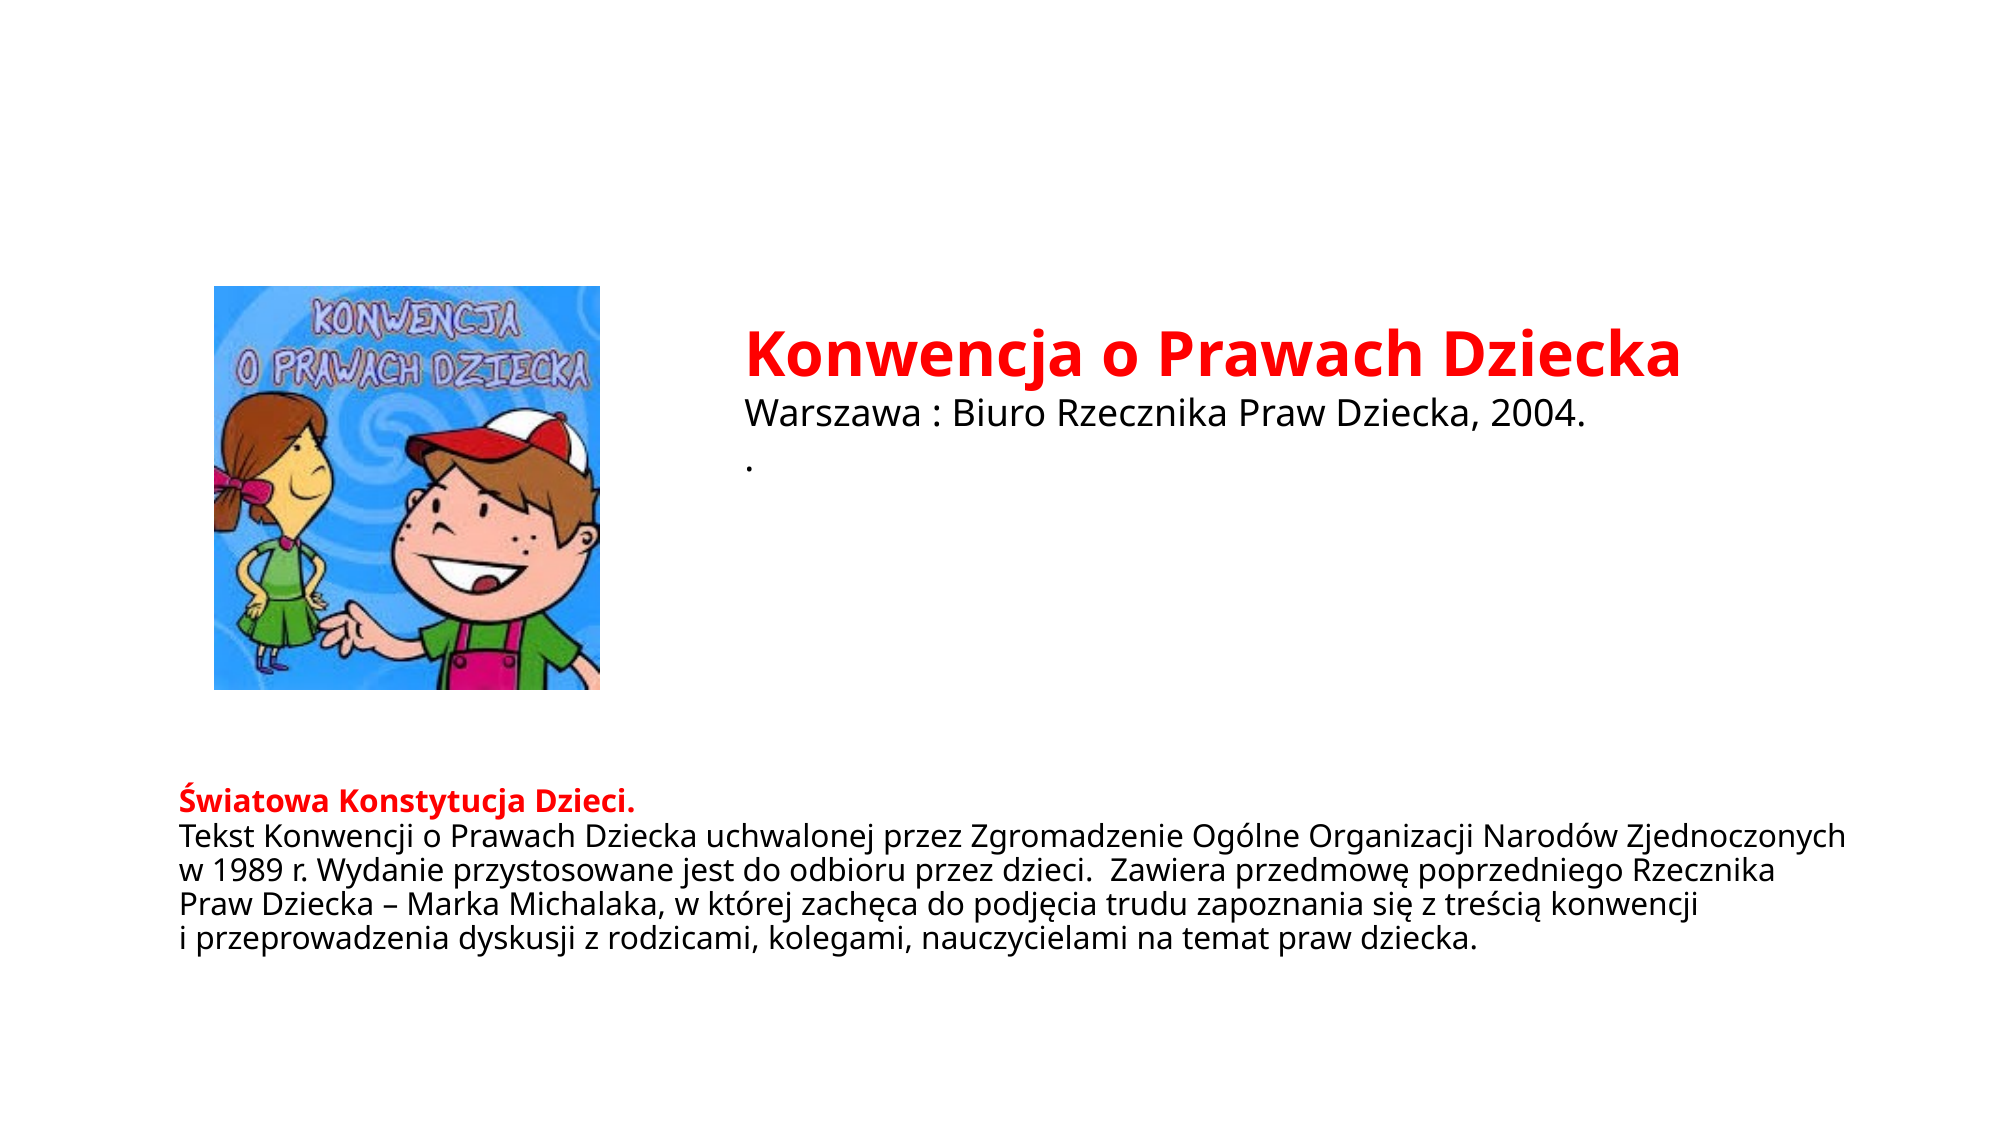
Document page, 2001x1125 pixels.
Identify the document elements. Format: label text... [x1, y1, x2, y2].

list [214, 286, 600, 690]
title Światowa Konstytucja Dzieci. Tekst Konwencji o Prawach Dziecka uchwalonej przez Zgromadzenie Ogólne Organizacji Narodów Zjednoczonych w 1989 r. Wydanie przystosowane jest do odbioru przez dzieci. Zawiera przedmowę poprzedniego Rzecznika Praw Dziecka – Marka Michalaka, w której zachęca do podjęcia trudu zapoznania się z treścią konwencji i przeprowadzenia dyskusji z rodzicami, kolegami, nauczycielami na temat praw dziecka. [164, 762, 1871, 980]
text_box Konwencja o Prawach Dziecka Warszawa : Biuro Rzecznika Praw Dziecka, 2004. . [729, 306, 1730, 487]
